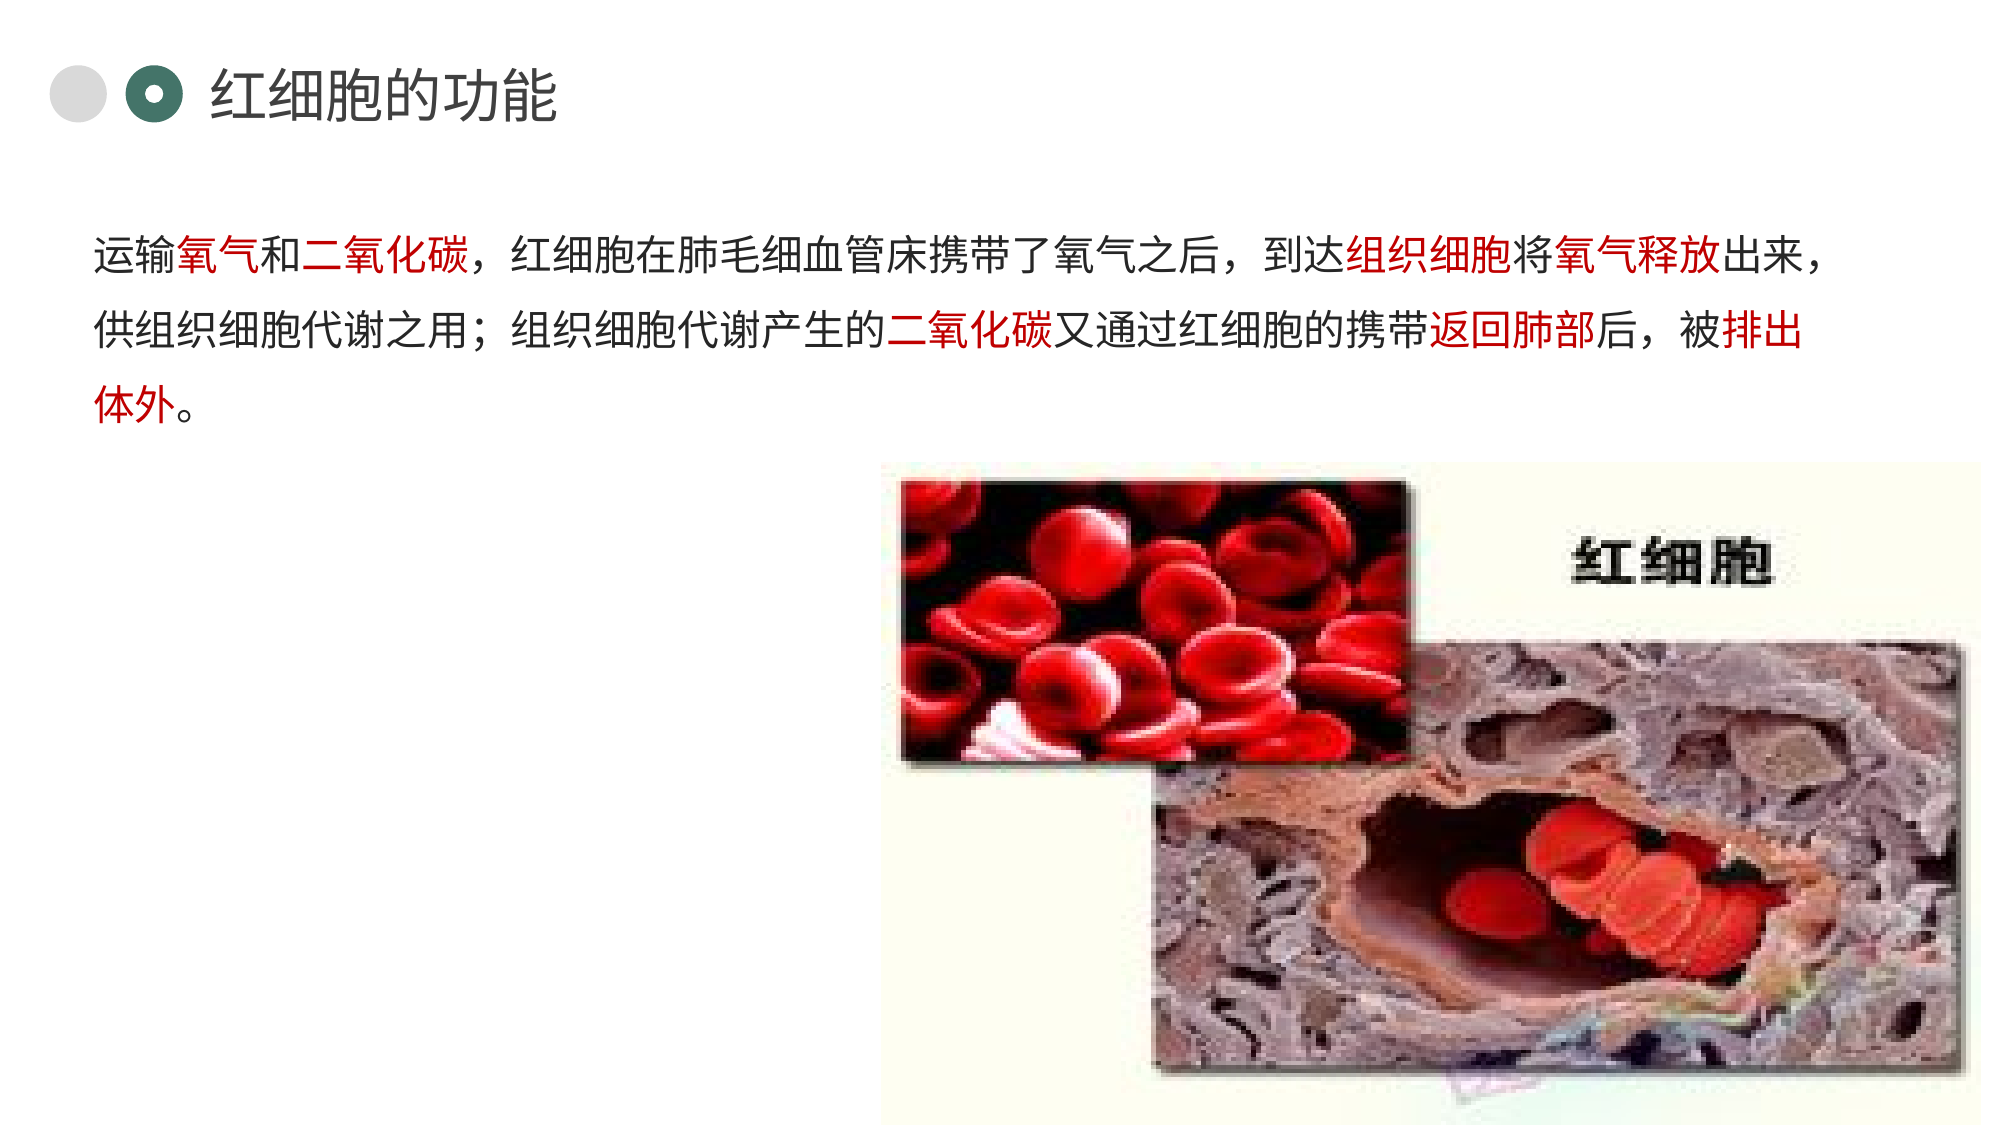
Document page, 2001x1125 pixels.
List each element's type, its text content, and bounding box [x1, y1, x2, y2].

text_box [124, 64, 184, 124]
text_box 红细胞的功能 [194, 51, 658, 137]
picture [881, 462, 1981, 1125]
text_box 运输氧气和二氧化碳，红细胞在肺毛细血管床携带了氧气之后，到达组织细胞将氧气释放出来，供组织细胞代谢之用；组织细胞代谢产生的二氧化碳又通过红细胞的携带返回肺部后，被排出体外。 [78, 196, 1851, 436]
text_box [48, 64, 108, 124]
